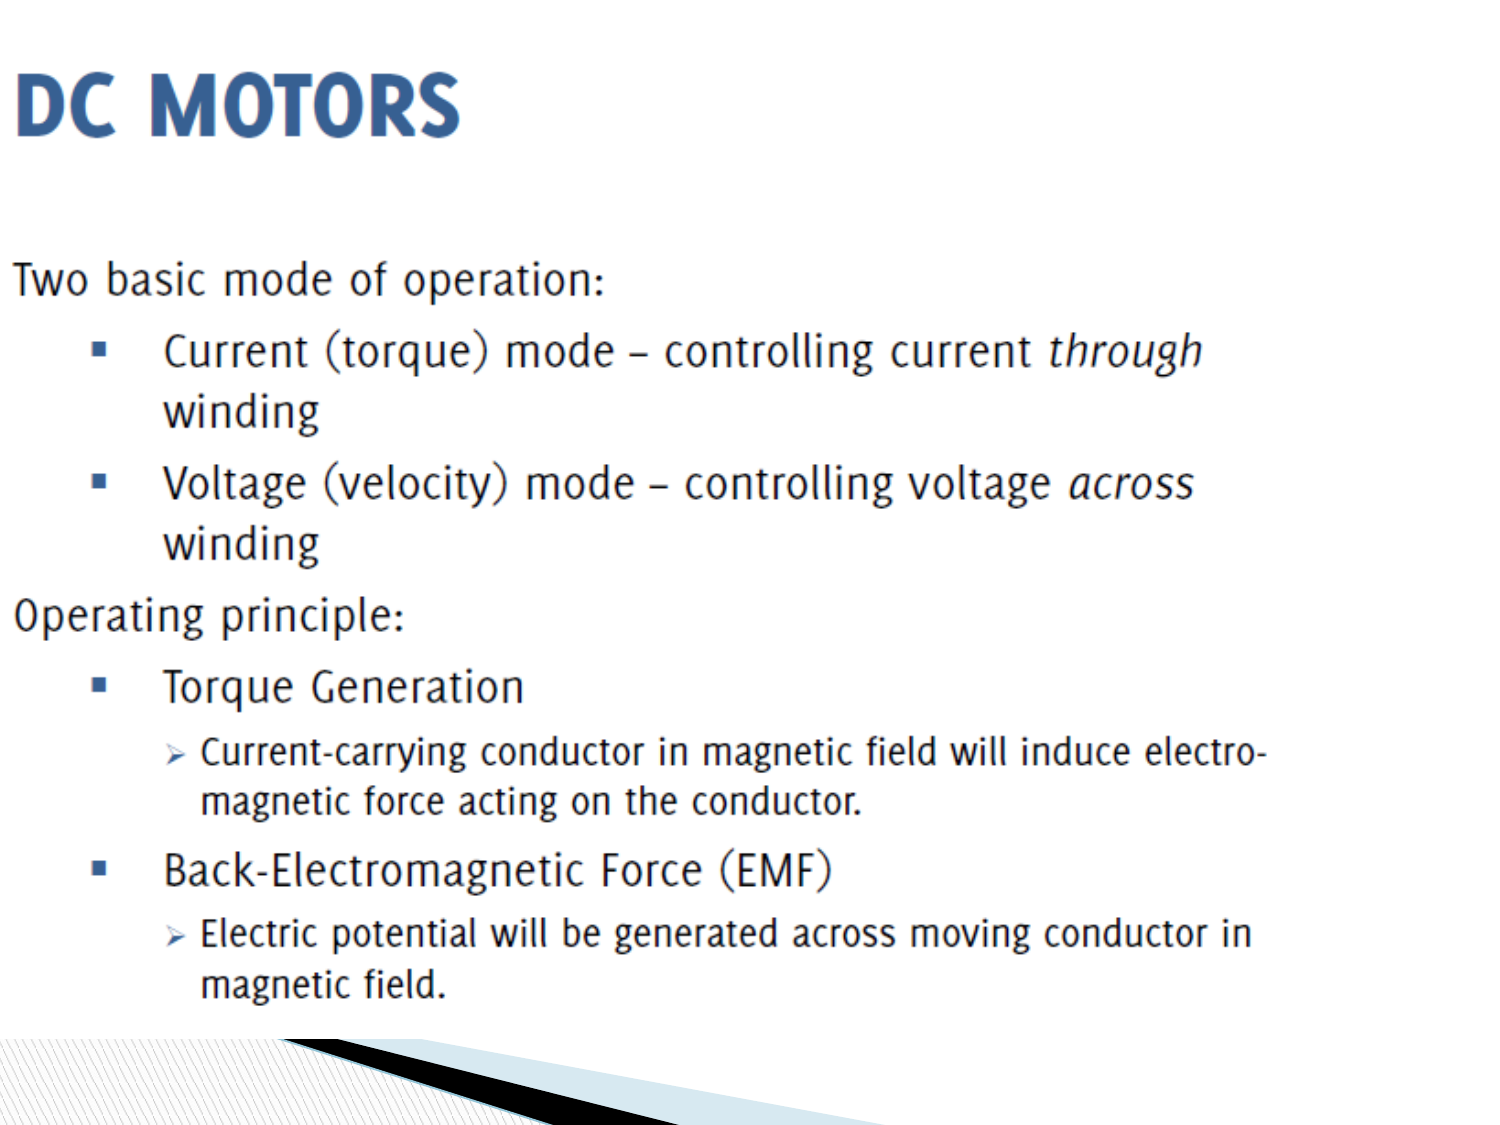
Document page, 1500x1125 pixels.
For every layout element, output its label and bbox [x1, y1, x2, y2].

list [0, 0, 1376, 1039]
